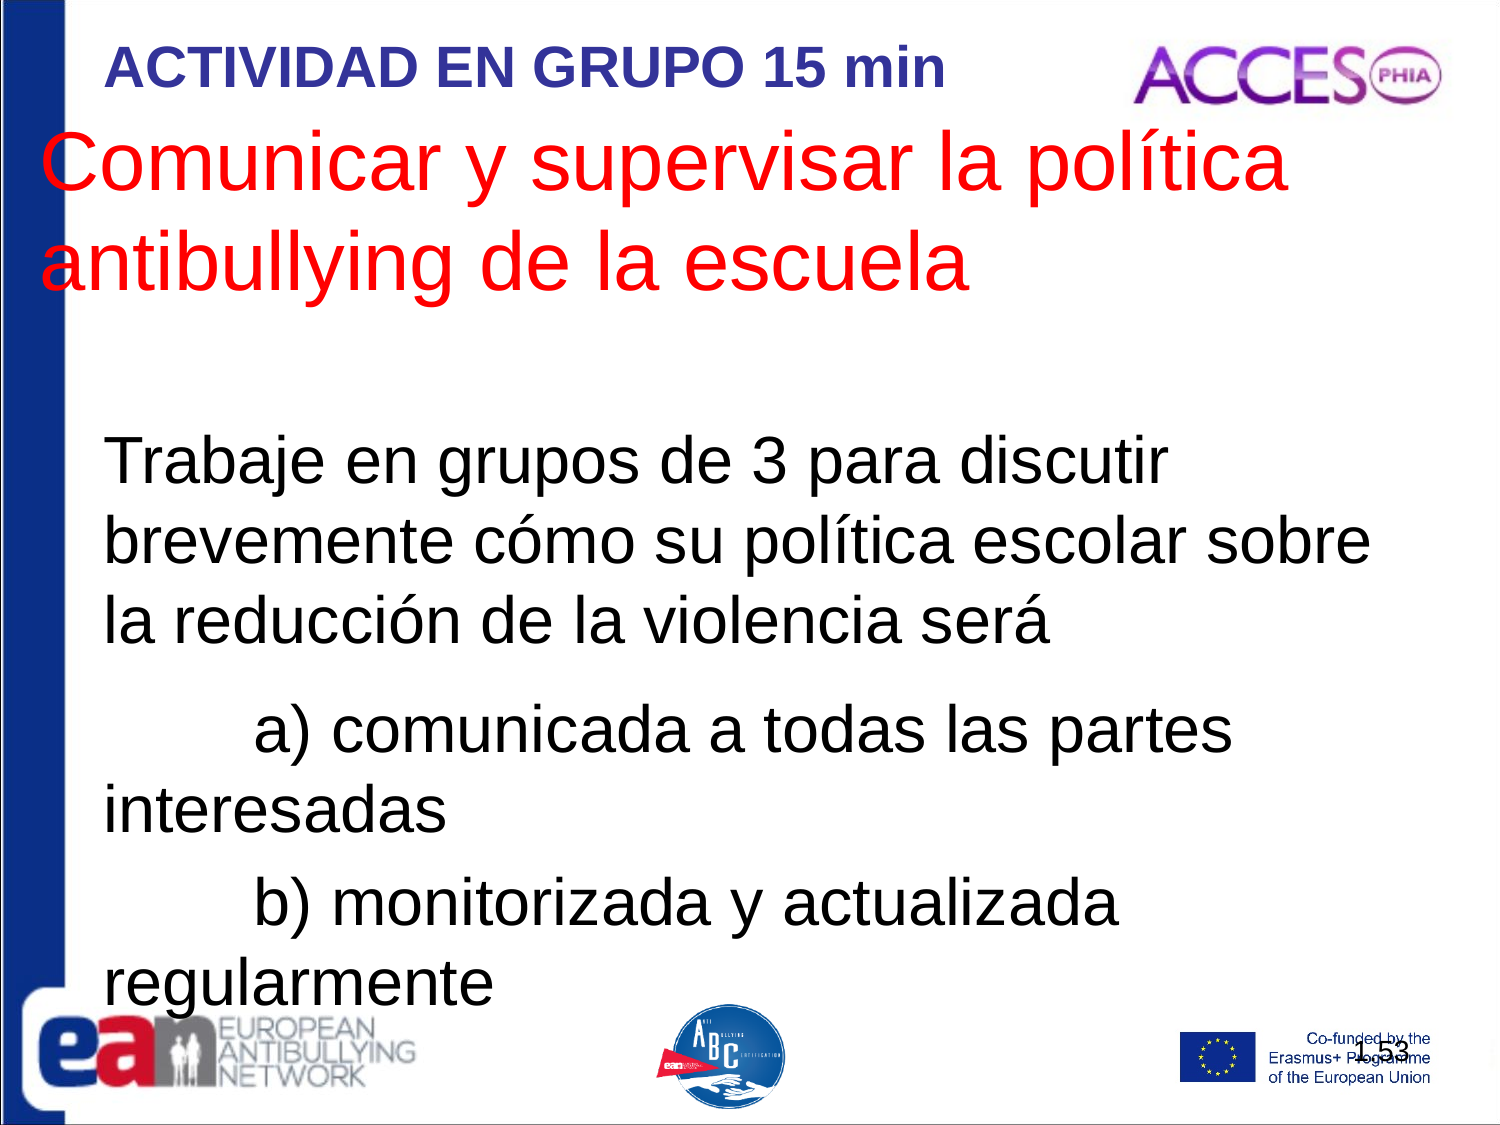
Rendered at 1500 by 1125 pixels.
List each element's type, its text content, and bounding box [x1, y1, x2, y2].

text_box ACTIVIDAD EN GRUPO 15 min [88, 21, 1010, 177]
list Trabaje en grupos de 3 para discutir brevemente cómo su política escolar sobre la reducción de la violencia será a) comunicada a todas las partes interesadas b) monitorizada y actualizada regularmente [88, 408, 1451, 1125]
slide_number 1.53 [1074, 1024, 1426, 1103]
picture [0, 0, 1500, 1125]
title Comunicar y supervisar la política antibullying de la escuela [24, 149, 1471, 366]
